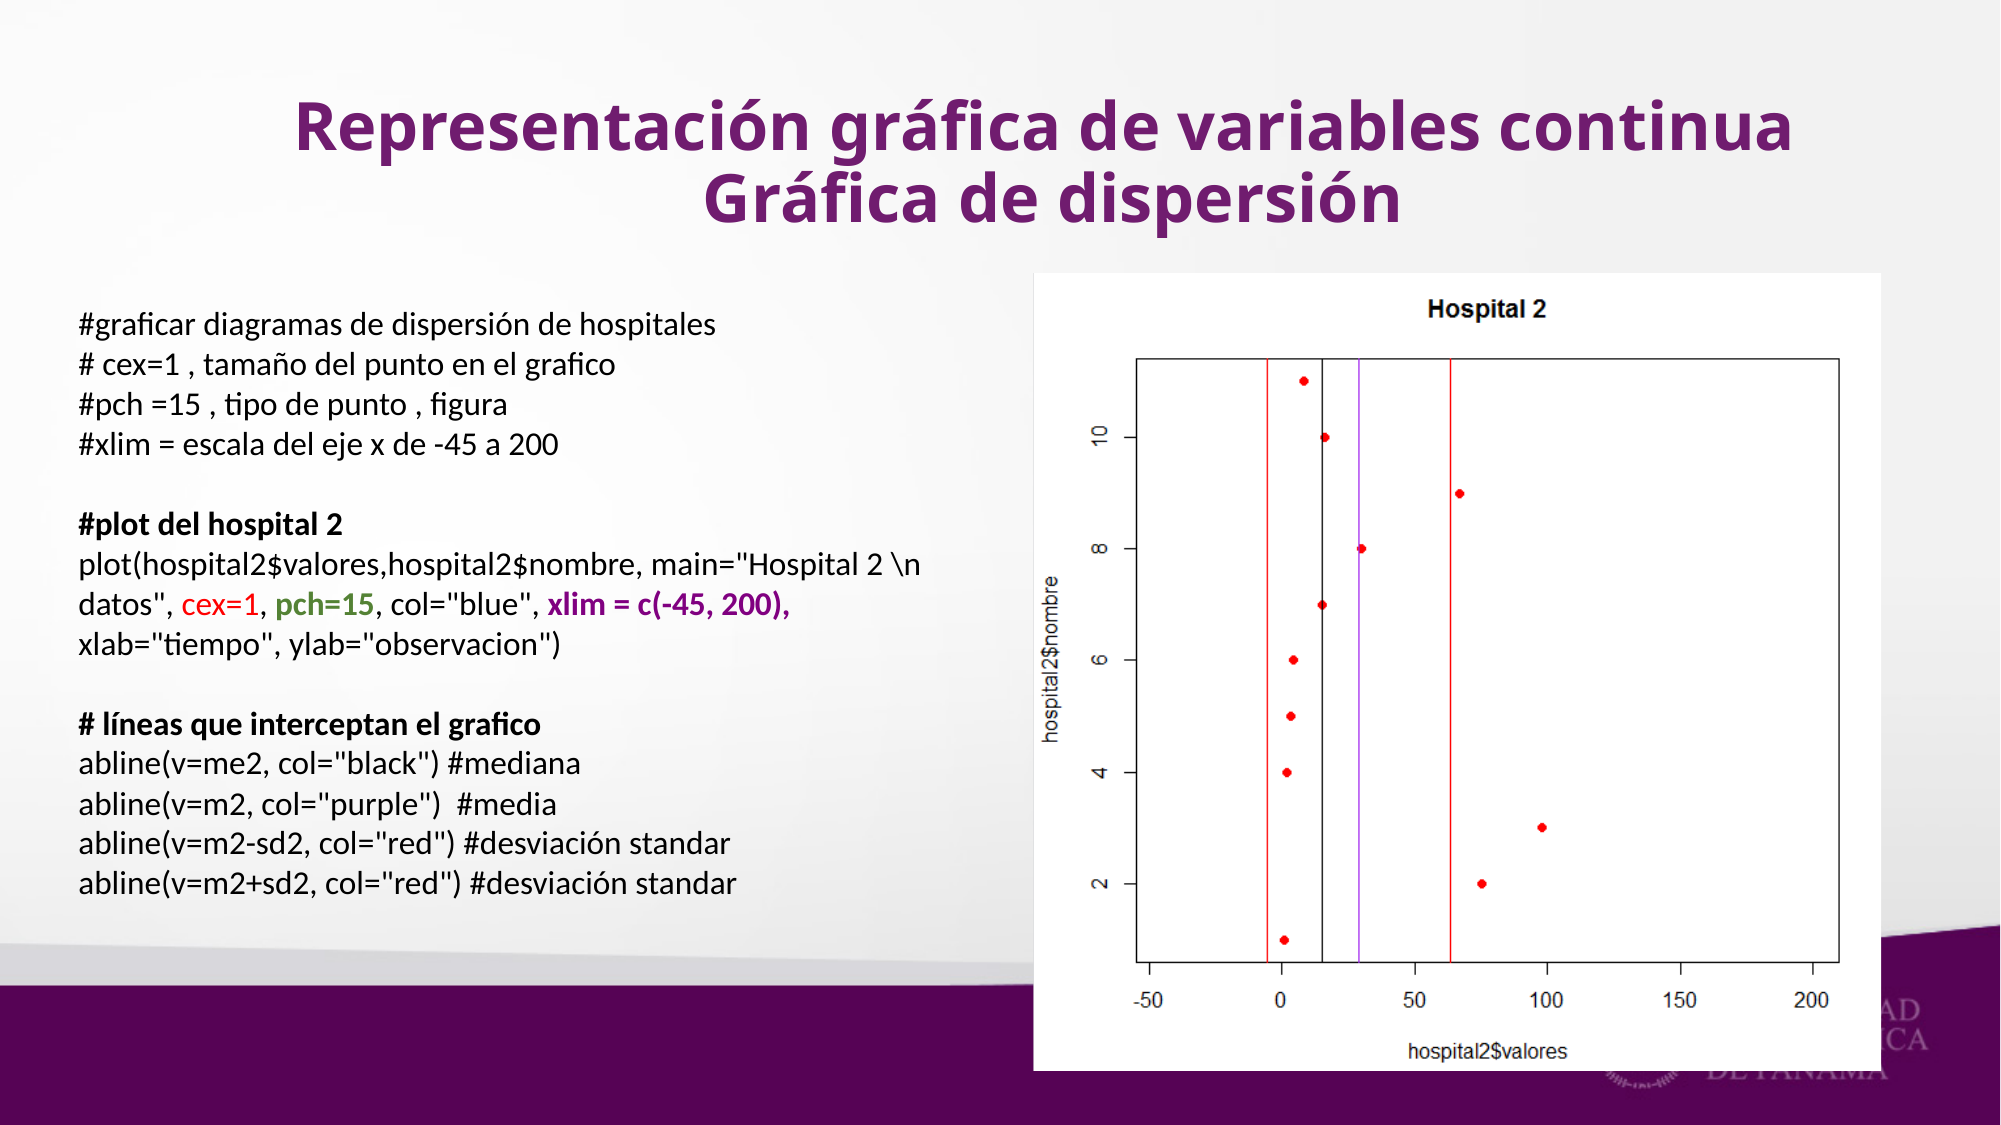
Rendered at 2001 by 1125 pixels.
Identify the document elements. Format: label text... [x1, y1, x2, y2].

text_box #graficar diagramas de dispersión de hospitales # cex=1 , tamaño del punto en el grafico #pch =15 , tipo de punto , figura #xlim = escala del eje x de -45 a 200 #plot del hospital 2 plot(hospital2$valores,hospital2$nombre, main="Hospital 2 \n datos", cex=1, pch=15, col="blue", xlim = c(-45, 200), xlab="tiempo", ylab="observacion") # líneas que interceptan el grafico abline(v=me2, col="black") #mediana abline(v=m2, col="purple") #media abline(v=m2-sd2, col="red") #desviación standar abline(v=m2+sd2, col="red") #desviación standar [63, 295, 993, 909]
title Representación gráfica de variables continua Gráfica de dispersión [250, 56, 1856, 274]
picture [0, 0, 2001, 1125]
